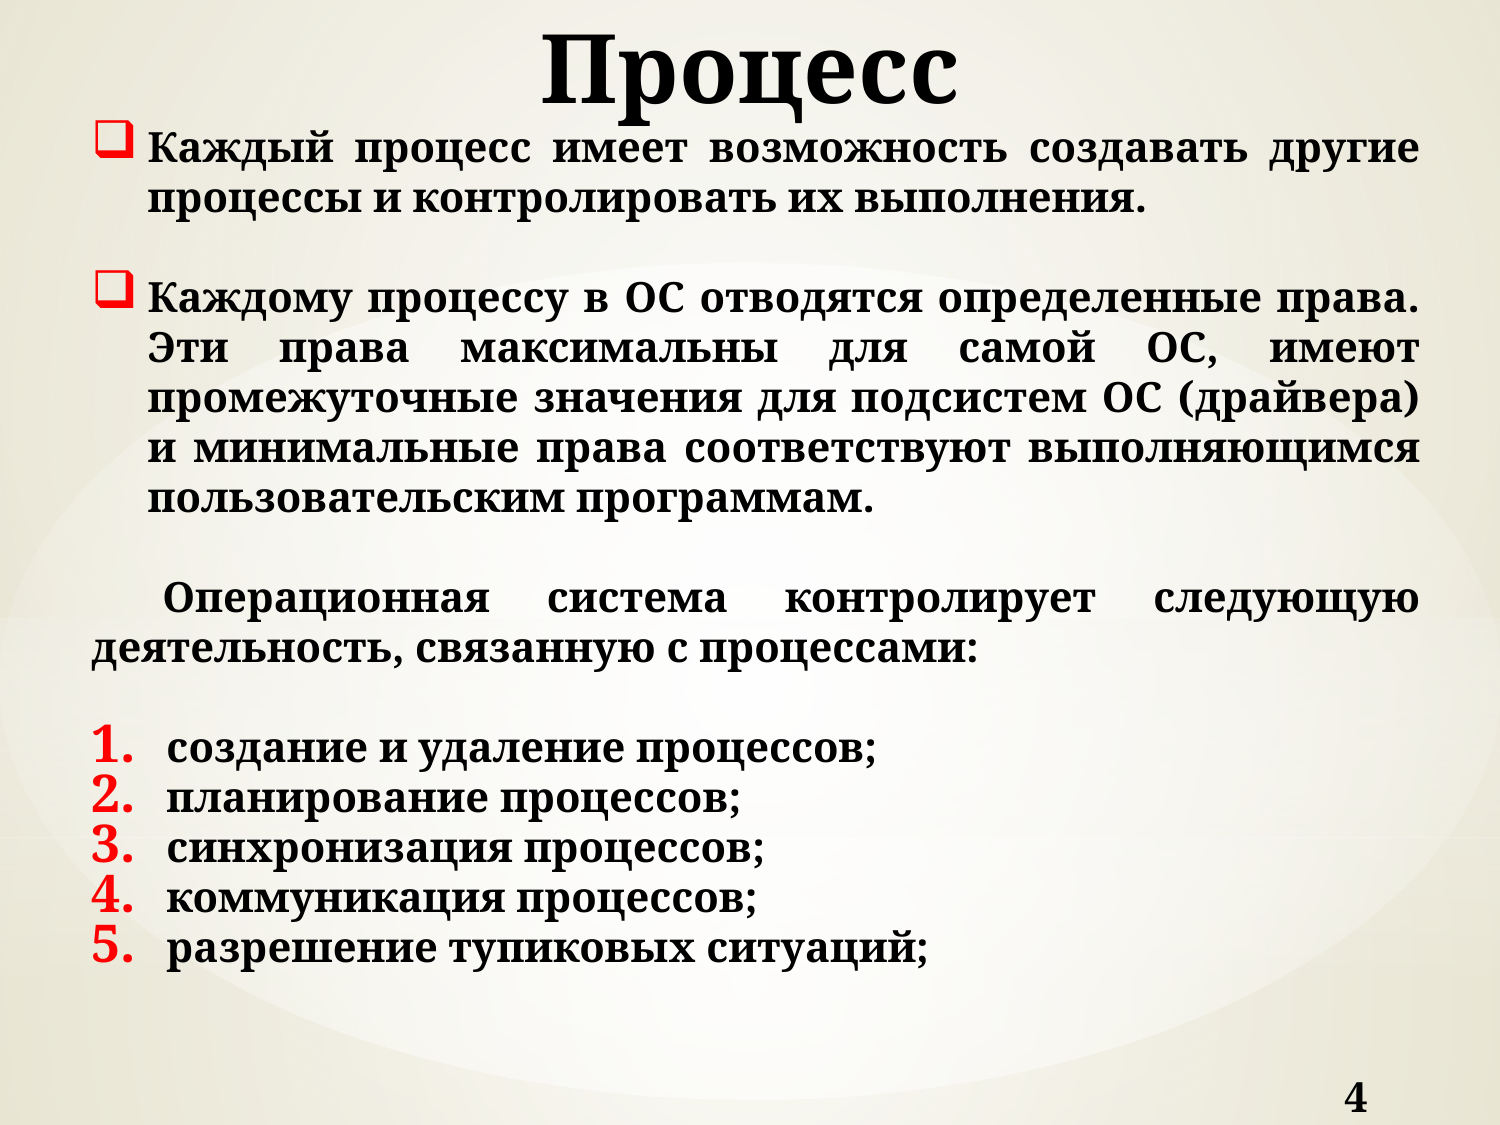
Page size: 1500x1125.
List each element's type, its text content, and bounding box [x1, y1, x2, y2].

title Процесс [0, 0, 1500, 138]
list [64, 125, 1436, 1094]
text_box Каждый процесс имеет возможность создавать другие процессы и контролировать их выполнения. Каждому процессу в ОС отводятся определенные права. Эти права максимальны для самой ОС, имеют промежуточные значения для подсистем ОС (драйвера) и минимальные права соответствуют выполняющимся пользовательским программам. Операционная система контролирует следующую деятельность, связанную с процессами: создание и удаление процессов; планирование процессов; синхронизация процессов; коммуникация процессов; разрешение тупиковых ситуаций; [76, 113, 1436, 1079]
slide_number 4 [1205, 1069, 1500, 1125]
